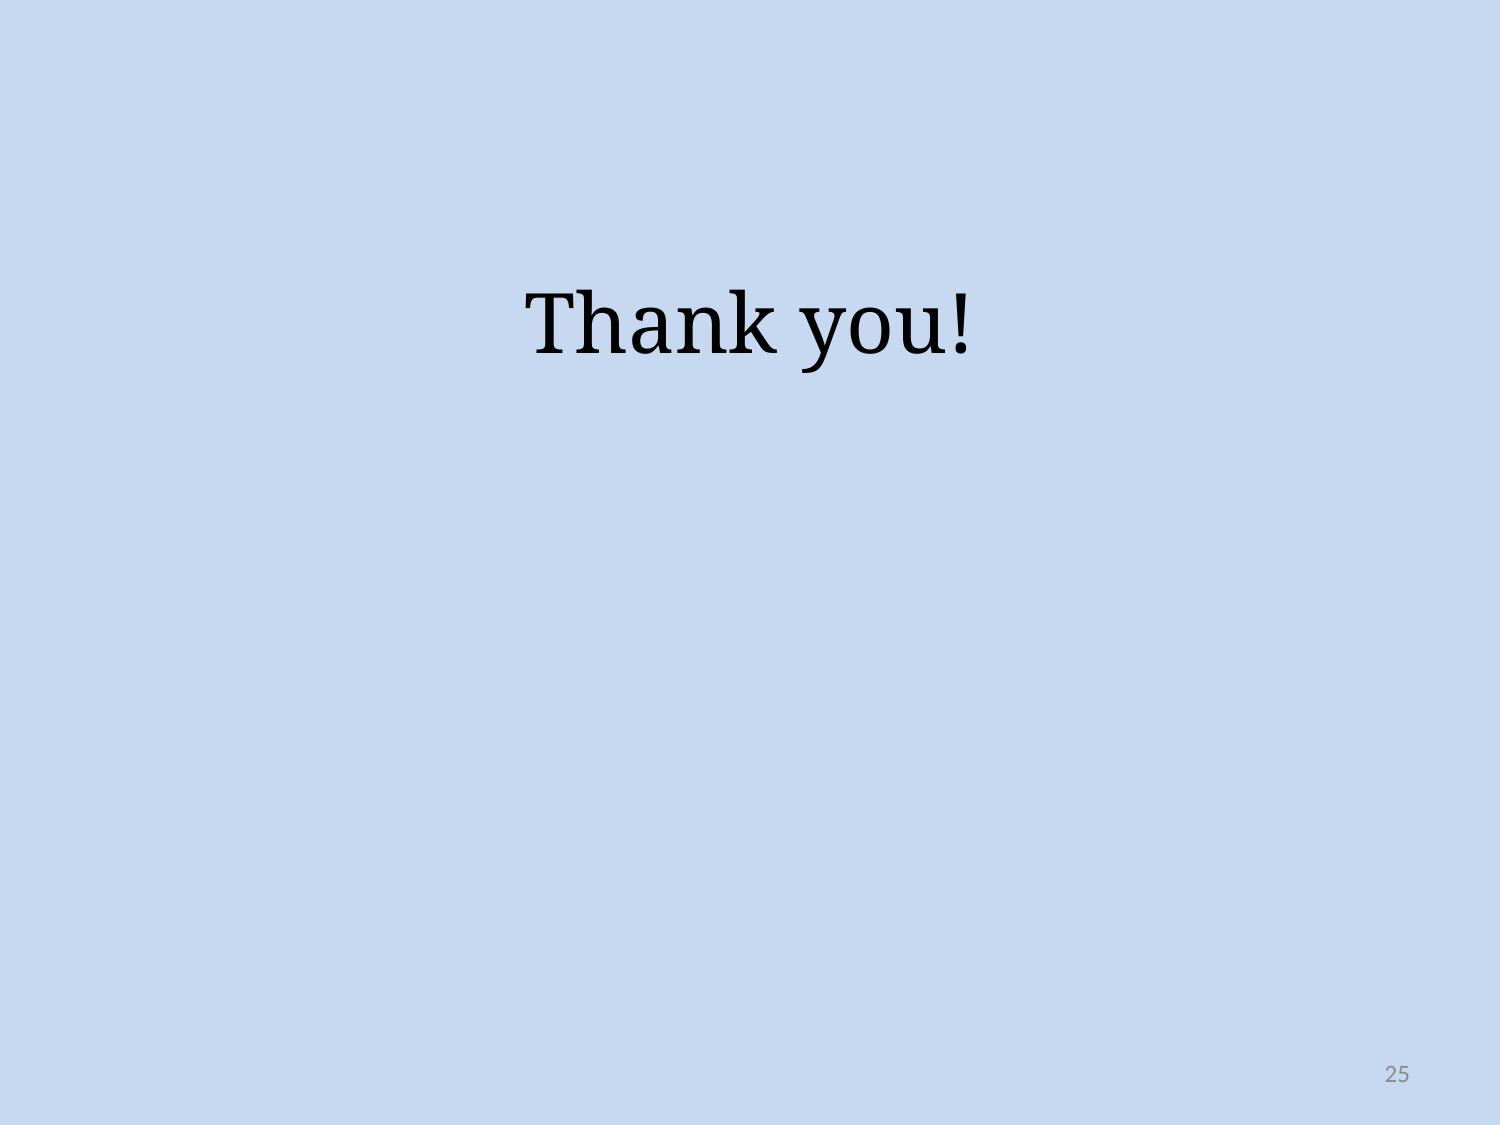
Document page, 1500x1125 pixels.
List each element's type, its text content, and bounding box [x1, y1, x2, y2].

slide_number 25 [1074, 1042, 1425, 1103]
list Thank you! [75, 262, 1425, 1005]
